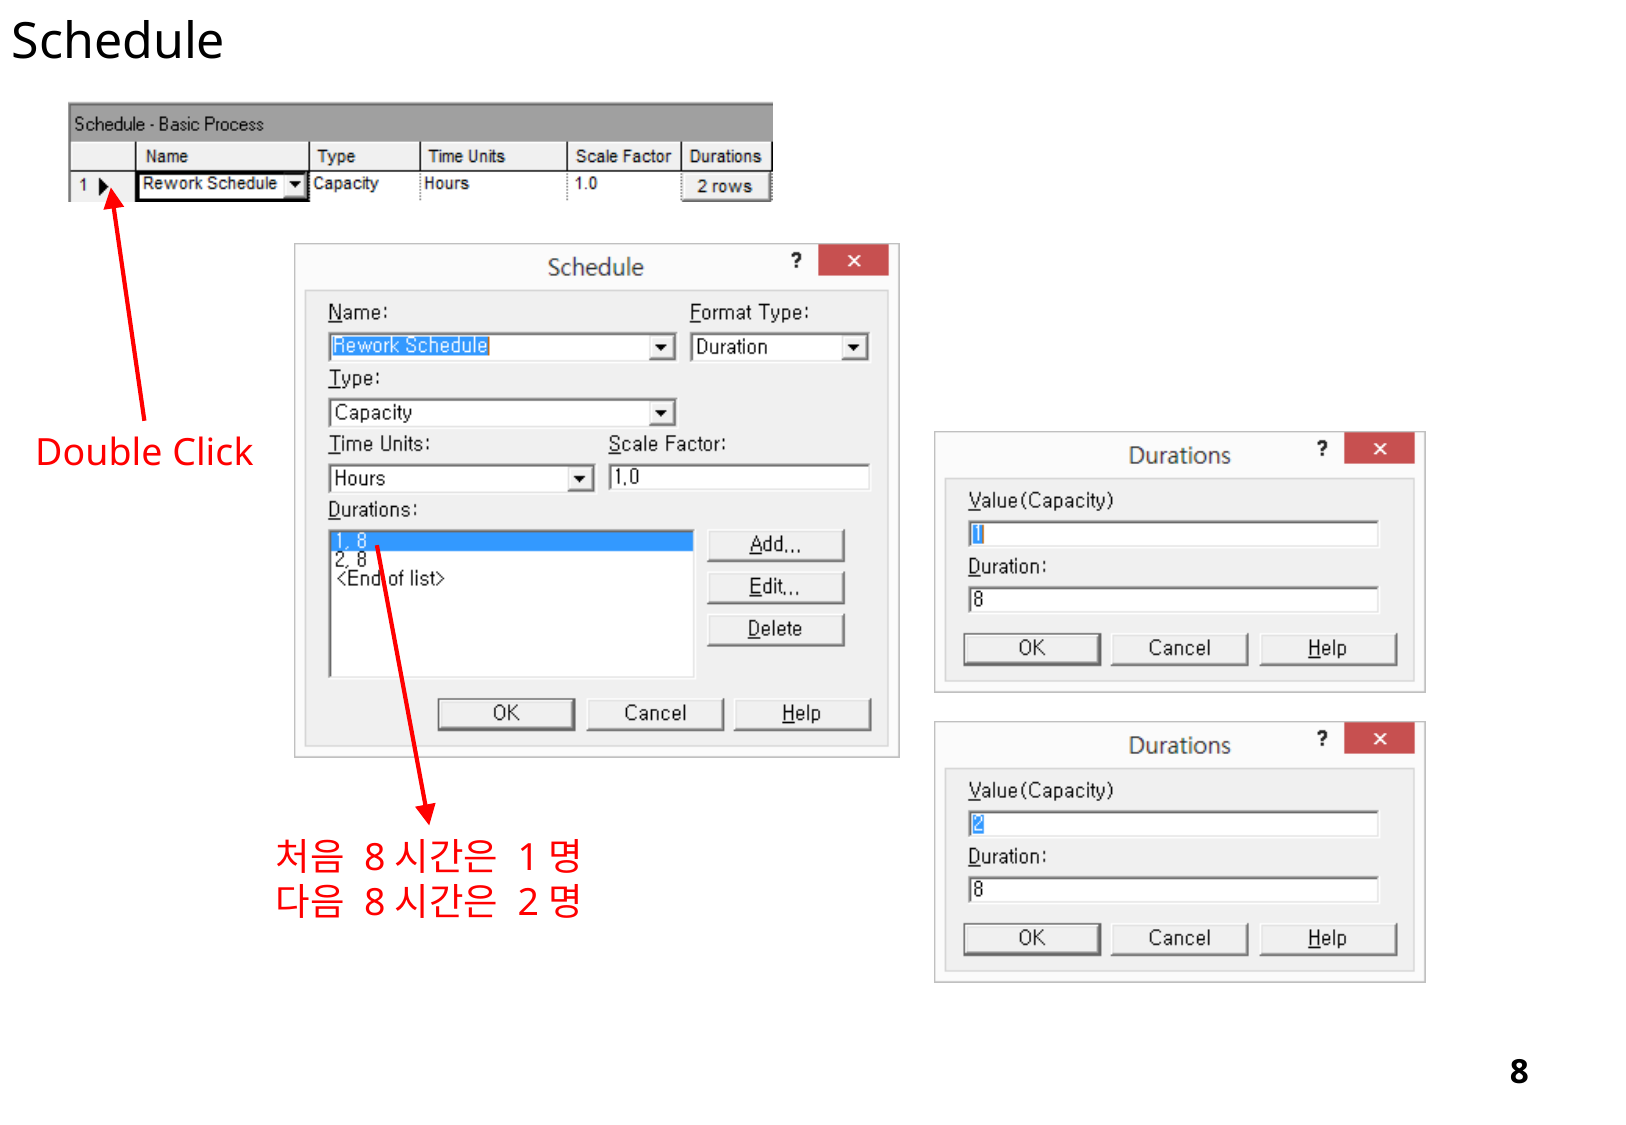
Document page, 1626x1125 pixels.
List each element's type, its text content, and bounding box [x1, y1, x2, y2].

picture [934, 431, 1426, 694]
picture [934, 721, 1426, 984]
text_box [376, 544, 430, 826]
text_box 처음 8시간은 1명 다음 8시간은 2명 [261, 825, 598, 931]
slide_number 8 [1164, 1042, 1544, 1103]
text_box Double Click [20, 420, 269, 481]
picture [68, 101, 774, 202]
text_box Schedule [0, 0, 241, 76]
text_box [110, 187, 145, 421]
picture [294, 243, 900, 758]
